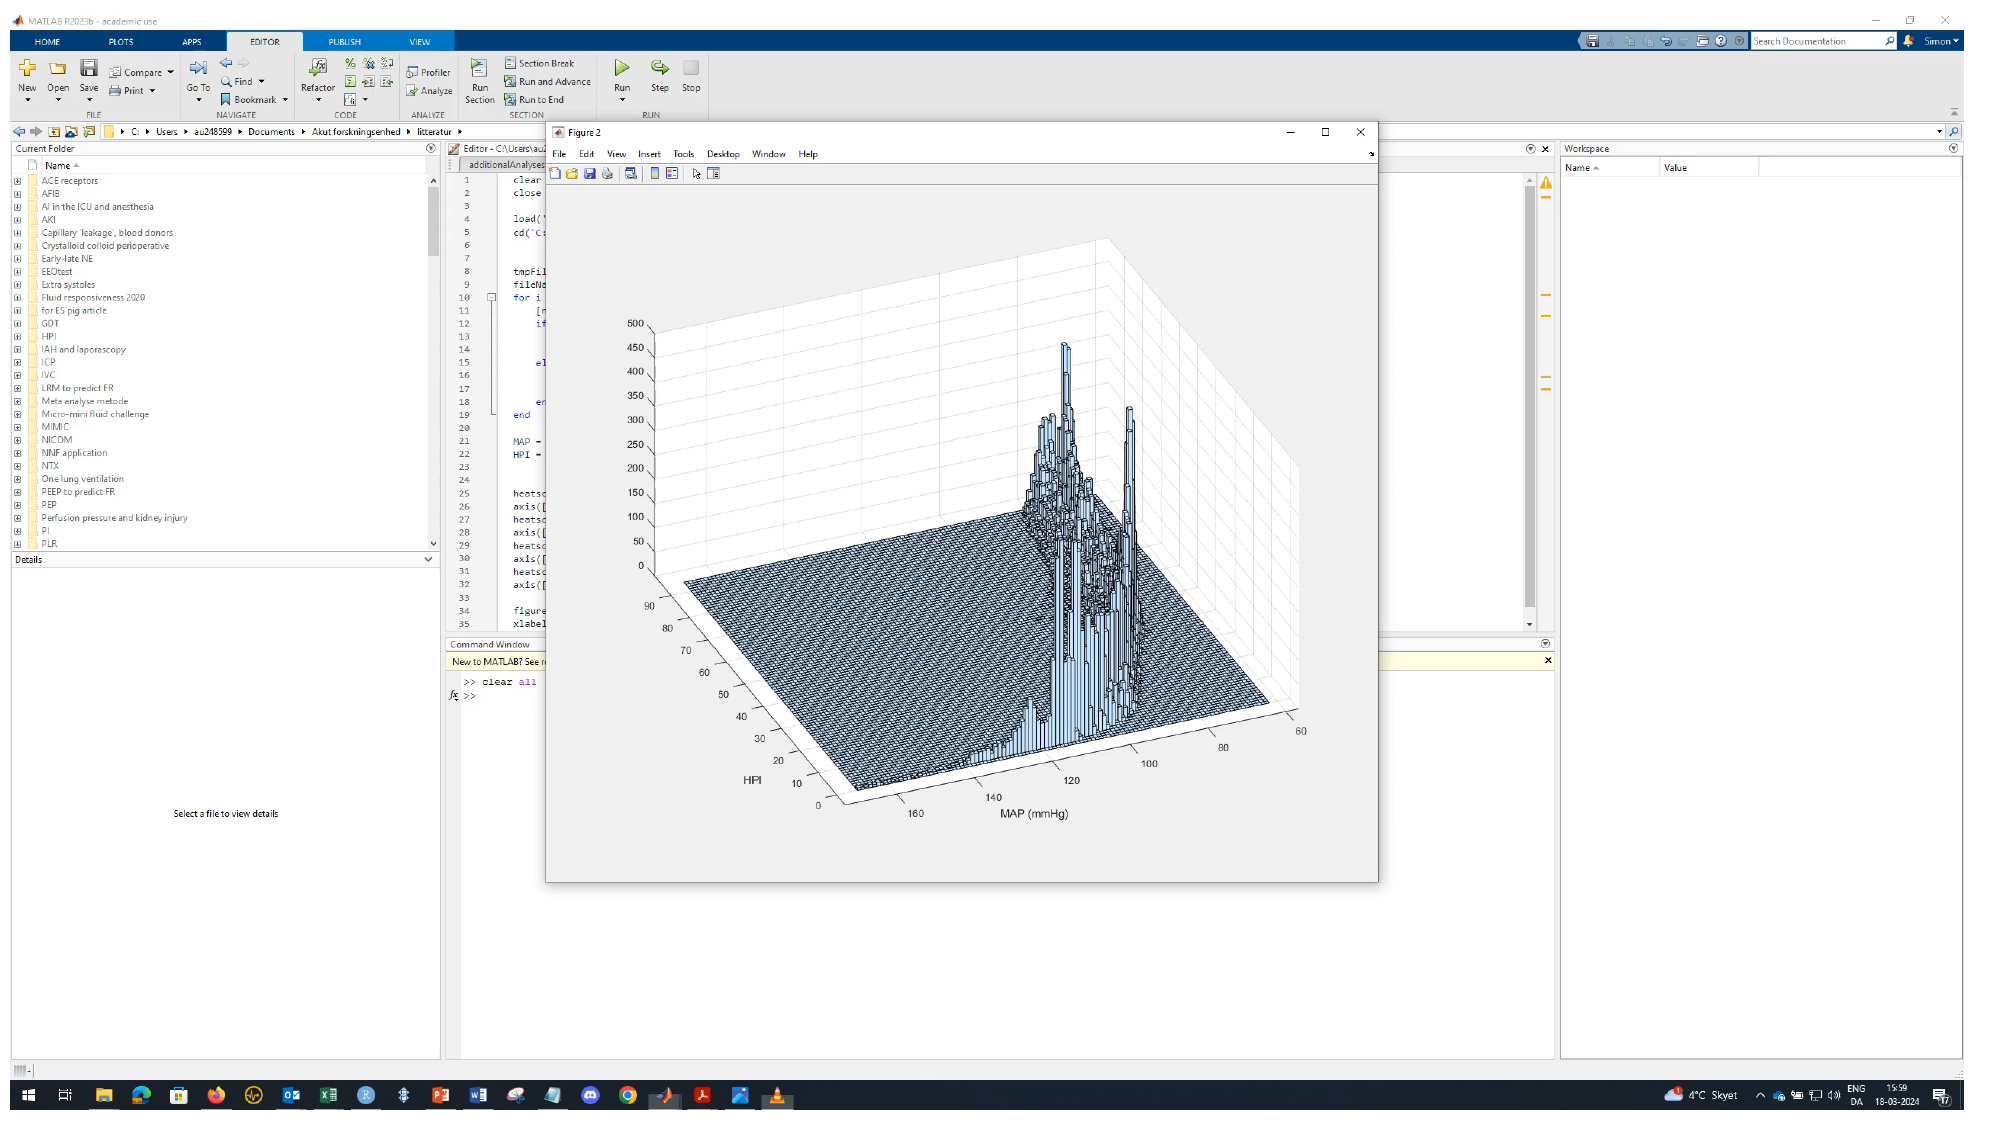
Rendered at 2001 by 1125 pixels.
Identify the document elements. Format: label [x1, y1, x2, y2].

text_box [10, 11, 1965, 1111]
